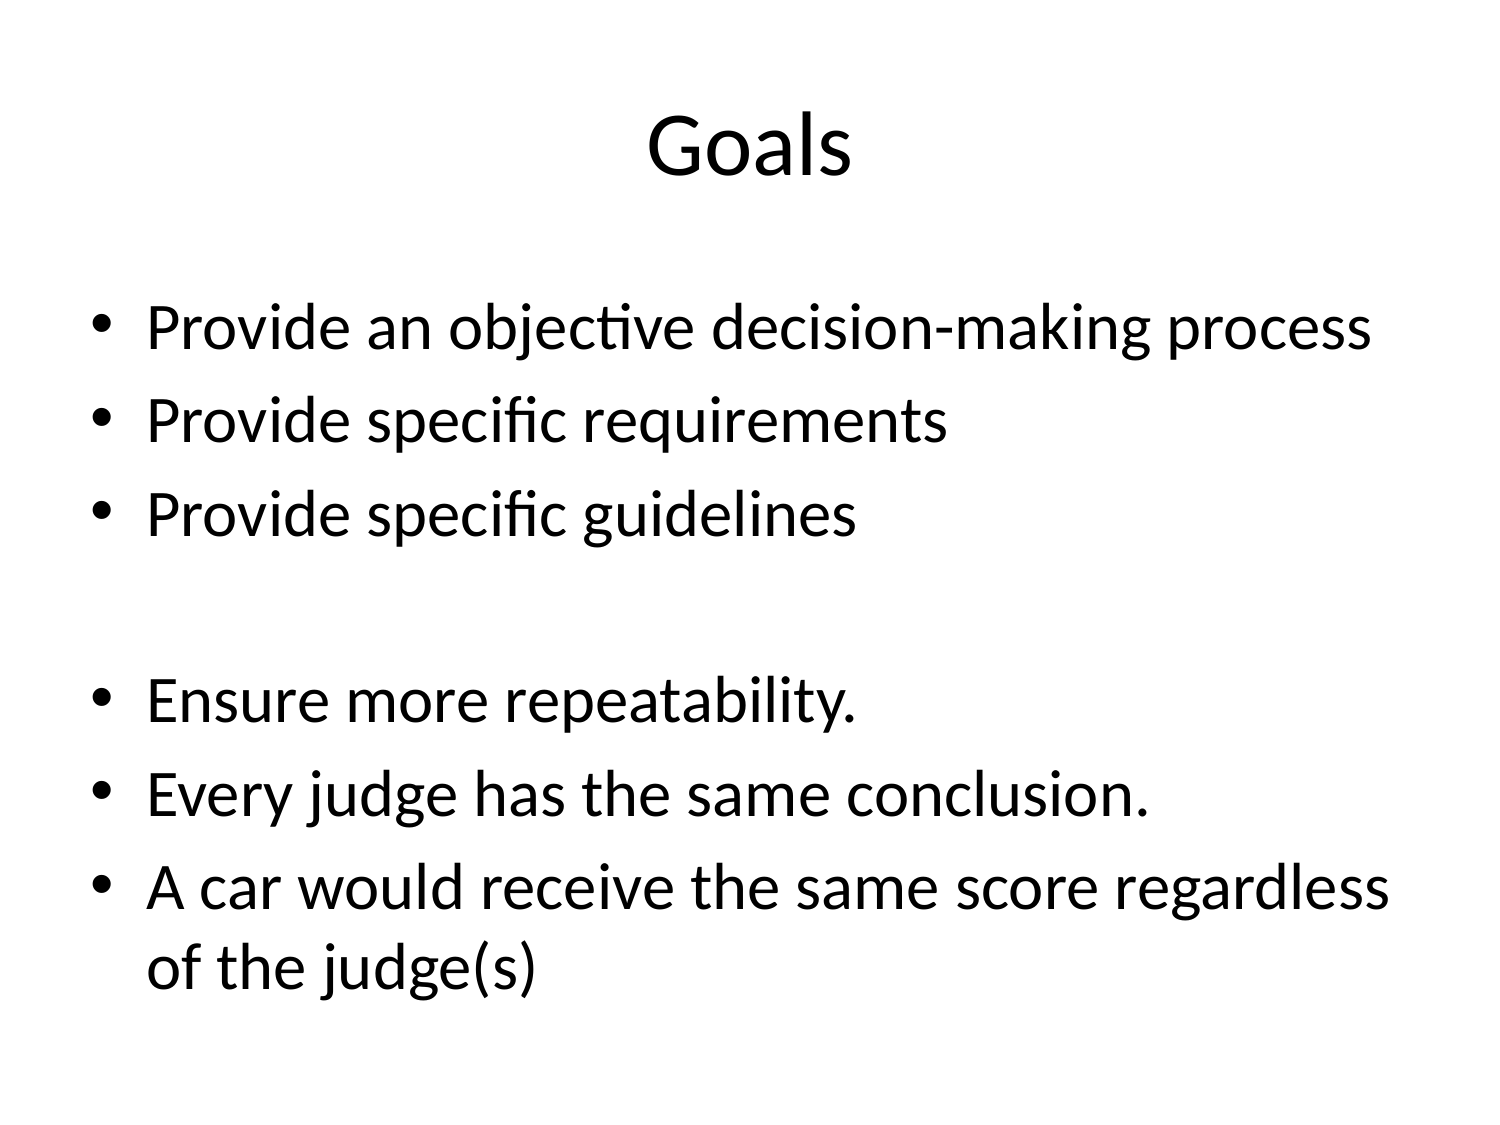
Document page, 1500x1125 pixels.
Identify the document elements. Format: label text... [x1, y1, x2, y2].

list Provide an objective decision-making process Provide specific requirements Provide specific guidelines Ensure more repeatability. Every judge has the same conclusion. A car would receive the same score regardless of the judge(s) [75, 275, 1425, 1088]
title Goals [75, 45, 1425, 233]
